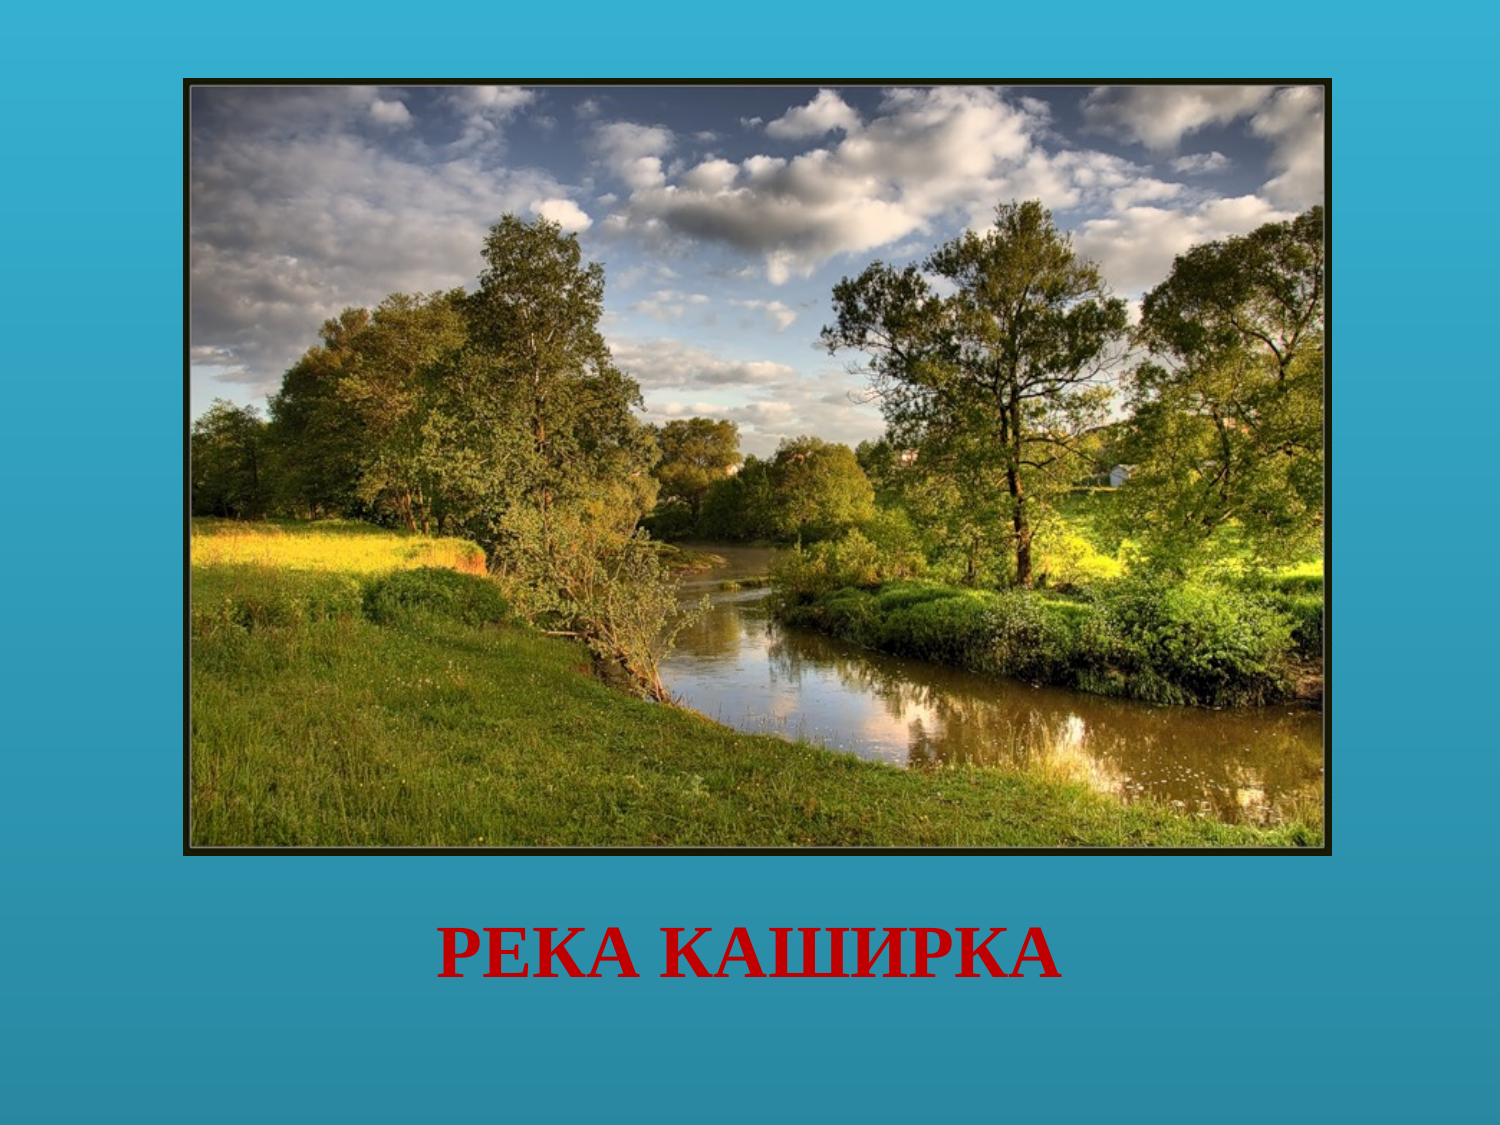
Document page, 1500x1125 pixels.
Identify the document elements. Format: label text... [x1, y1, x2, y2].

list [182, 77, 1333, 857]
title РЕКА КАШИРКА [0, 0, 1500, 1125]
